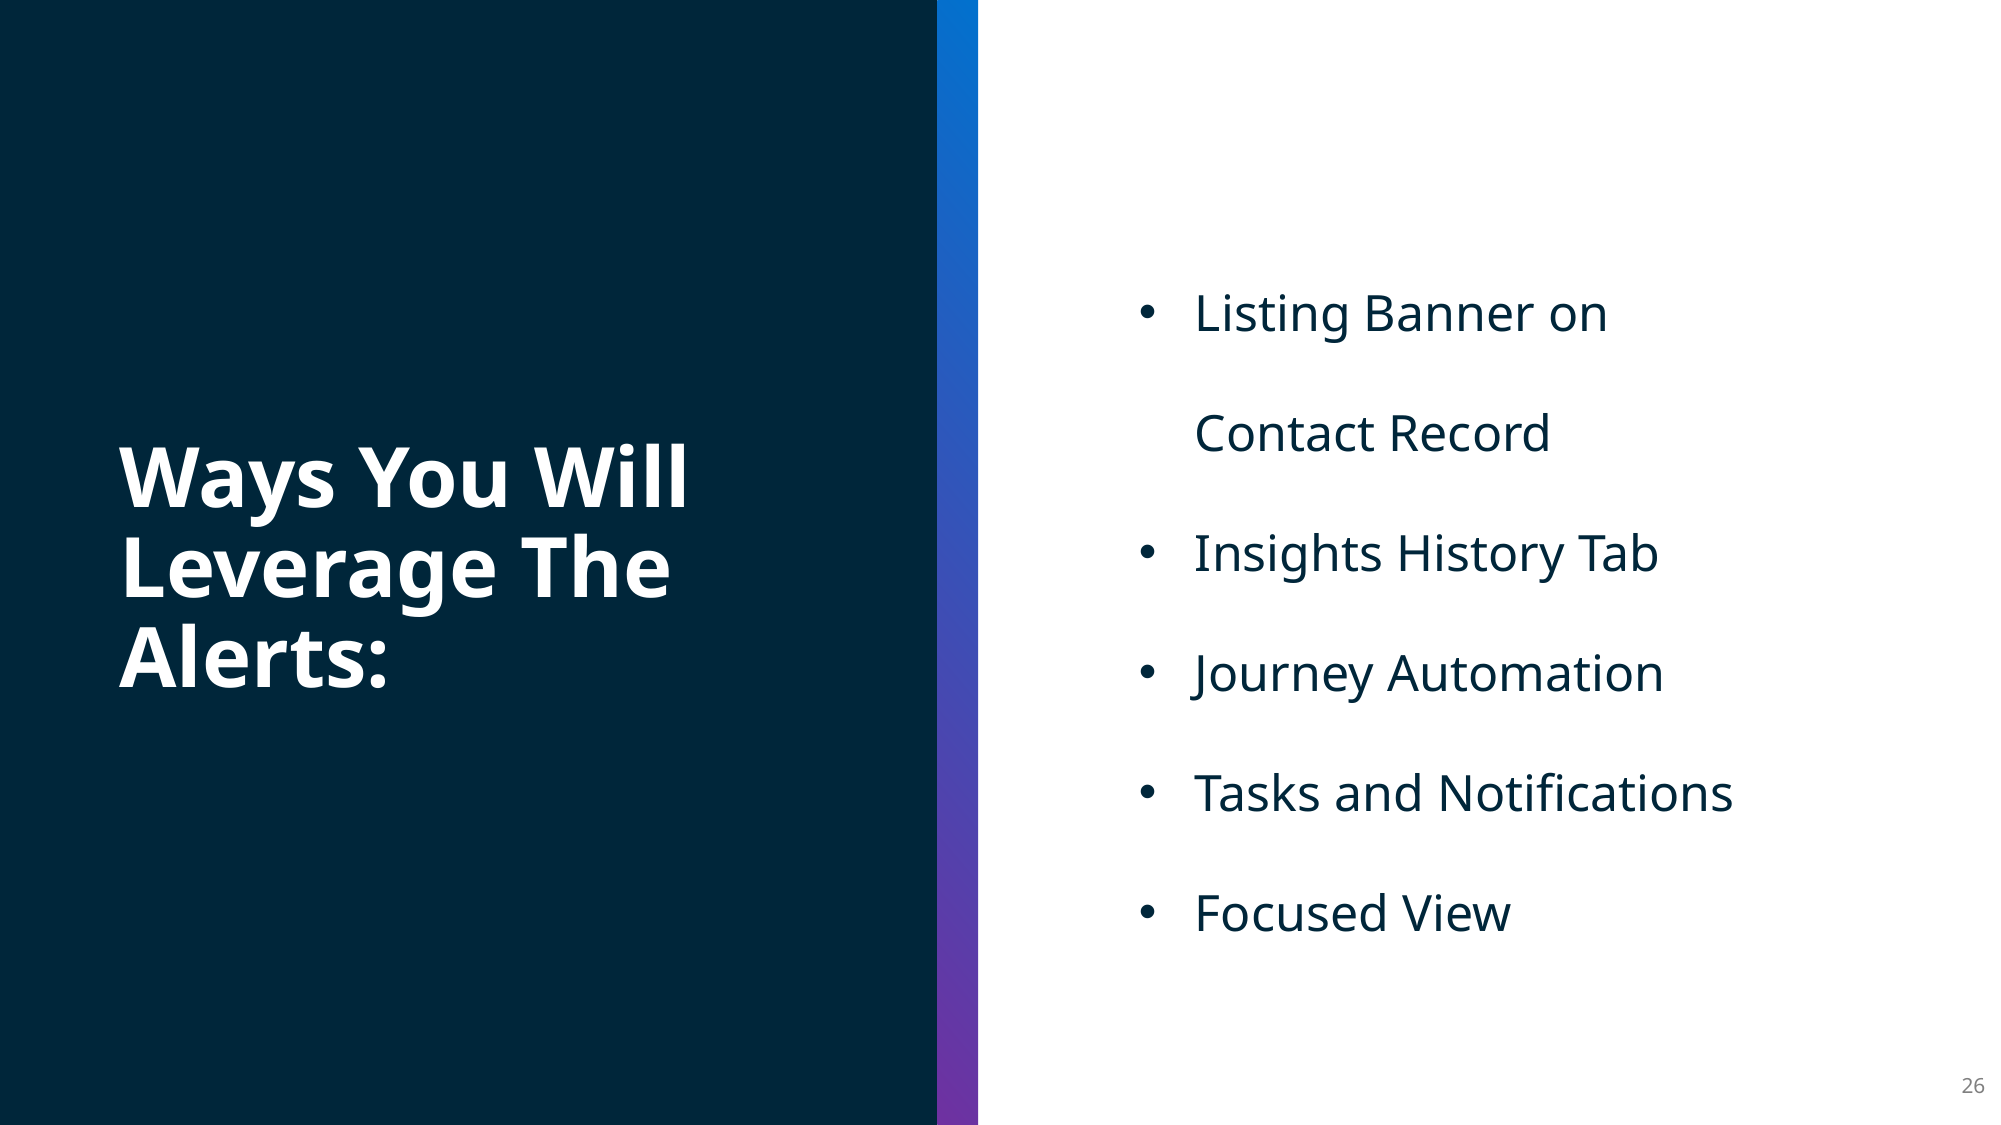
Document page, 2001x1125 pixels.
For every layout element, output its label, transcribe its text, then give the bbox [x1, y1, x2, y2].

picture [127, 538, 139, 562]
picture [214, 552, 229, 562]
picture [403, 551, 442, 562]
picture [267, 551, 303, 562]
picture [355, 551, 389, 562]
picture [202, 461, 242, 507]
picture [647, 444, 658, 506]
picture [245, 552, 259, 562]
picture [464, 462, 505, 507]
picture [522, 538, 566, 562]
picture [317, 551, 345, 562]
picture [120, 448, 199, 506]
picture [535, 448, 614, 506]
picture [621, 444, 633, 455]
picture [249, 462, 294, 526]
text_box Listing Banner on Contact Record Insights History Tab Journey Automation Tasks and Notifications Focused View [1123, 213, 1814, 949]
picture [359, 448, 409, 506]
picture [173, 551, 209, 562]
list Ways You Will Leverage The Alerts: [104, 562, 876, 713]
picture [456, 551, 492, 562]
picture [630, 551, 666, 562]
picture [299, 461, 333, 507]
picture [575, 534, 615, 562]
picture [672, 444, 683, 506]
picture [410, 461, 453, 507]
picture [621, 462, 632, 506]
